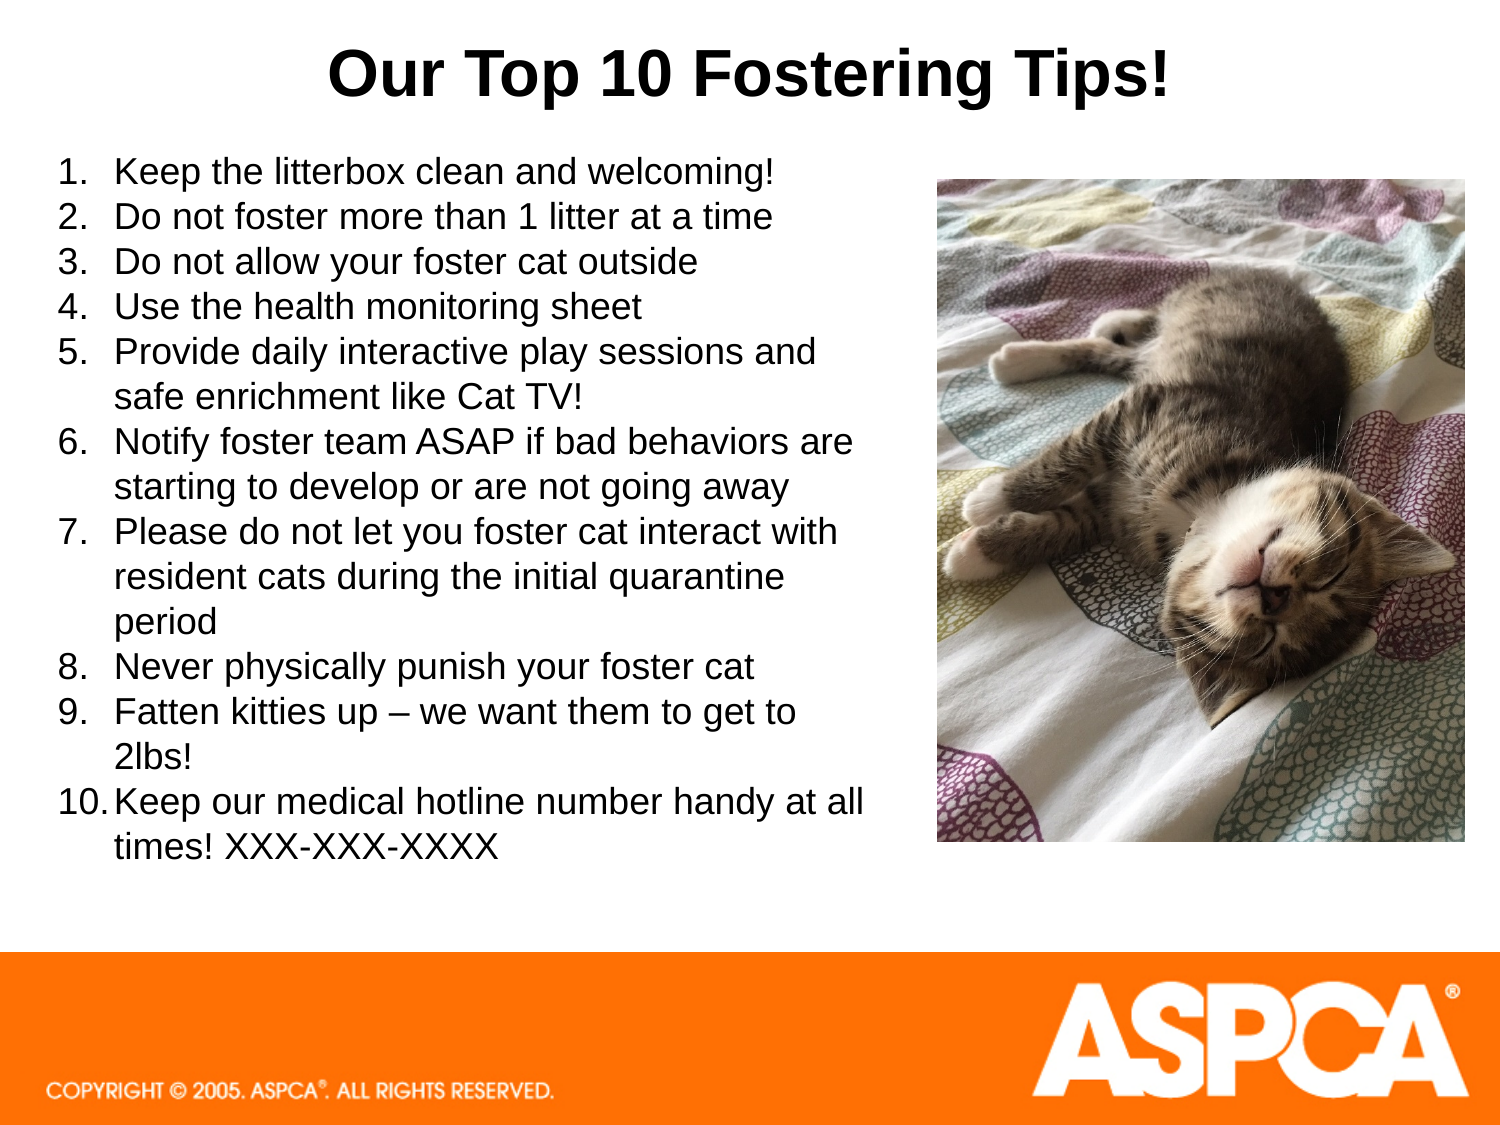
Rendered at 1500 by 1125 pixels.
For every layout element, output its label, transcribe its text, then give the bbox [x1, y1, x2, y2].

title Our Top 10 Fostering Tips! [112, 0, 1388, 140]
picture [0, 952, 1500, 1125]
text_box Keep the litterbox clean and welcoming! Do not foster more than 1 litter at a time Do not allow your foster cat outside Use the health monitoring sheet Provide daily interactive play sessions and safe enrichment like Cat TV! Notify foster team ASAP if bad behaviors are starting to develop or are not going away Please do not let you foster cat interact with resident cats during the initial quarantine period Never physically punish your foster cat Fatten kitties up – we want them to get to 2lbs! Keep our medical hotline number handy at all times! XXX-XXX-XXXX [42, 139, 884, 875]
picture [937, 179, 1466, 843]
